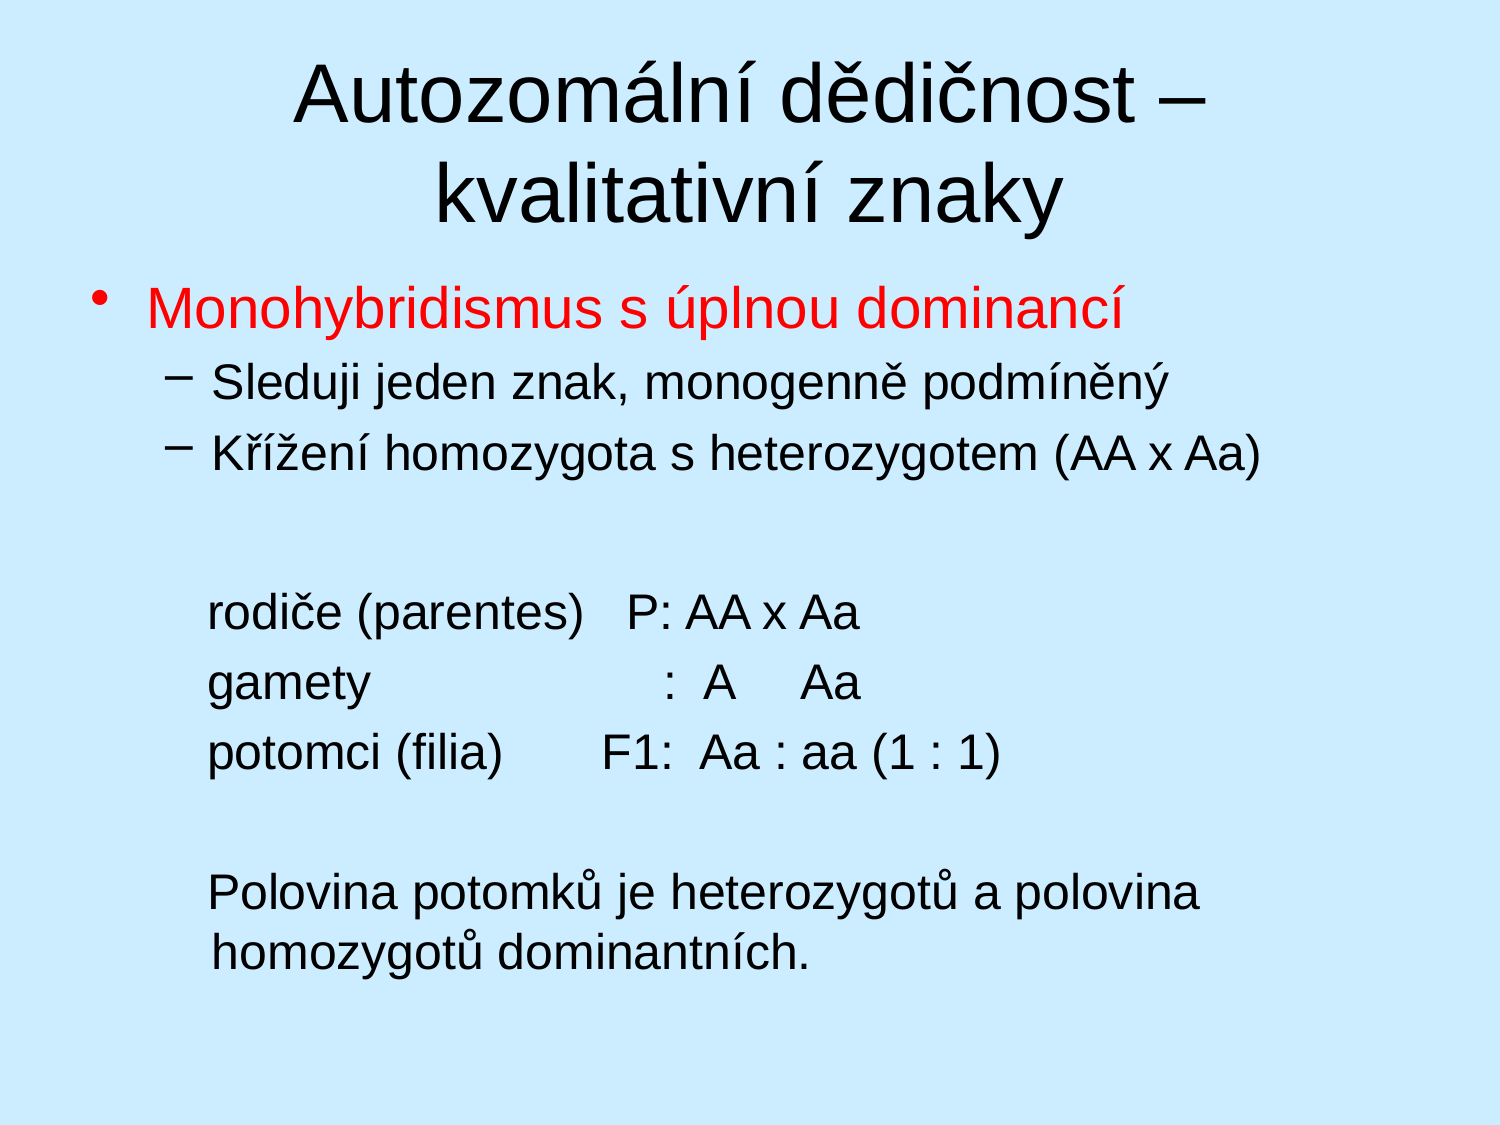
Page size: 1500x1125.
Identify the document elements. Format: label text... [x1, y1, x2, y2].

title Autozomální dědičnost – kvalitativní znaky [74, 44, 1426, 233]
list Monohybridismus s úplnou dominancí Sleduji jeden znak, monogenně podmíněný Křížení homozygota s heterozygotem (AA x Aa) rodiče (parentes) P: AA x Aa gamety : A Aa potomci (filia) F1: Aa : aa (1 : 1) Polovina potomků je heterozygotů a polovina homozygotů dominantních. [74, 262, 1426, 1006]
